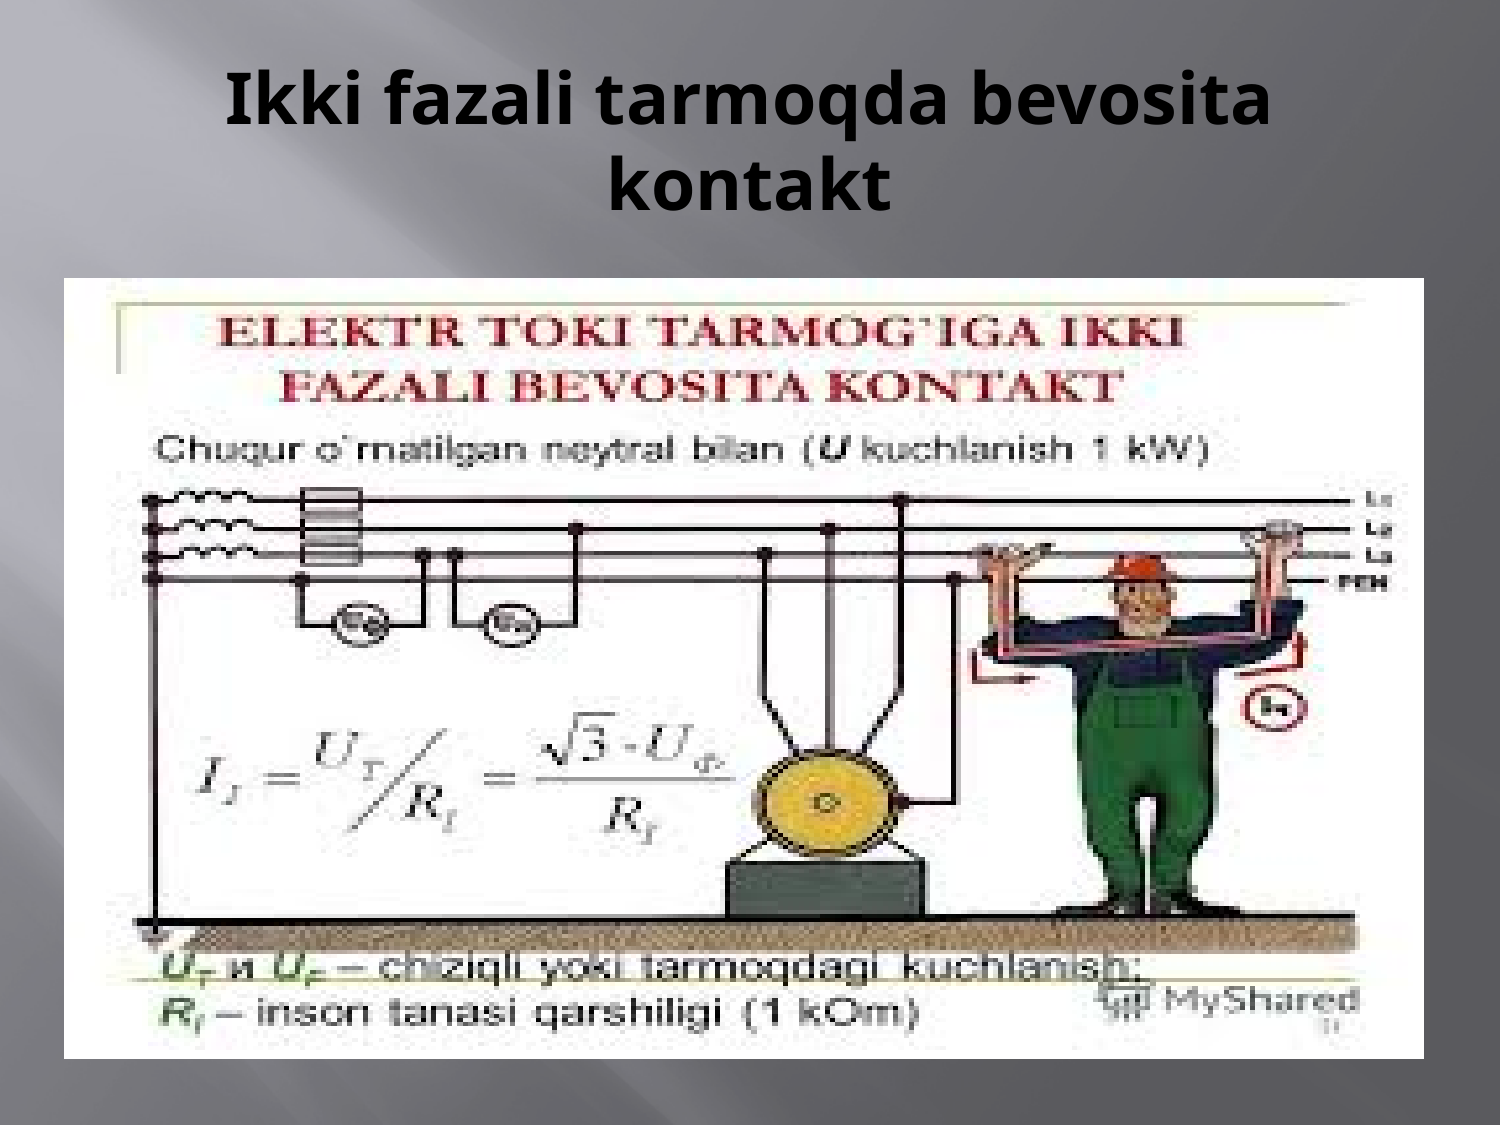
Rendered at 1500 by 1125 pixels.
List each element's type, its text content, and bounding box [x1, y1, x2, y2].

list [64, 278, 1424, 1059]
title Ikki fazali tarmoqda bevosita kontakt [75, 45, 1425, 233]
